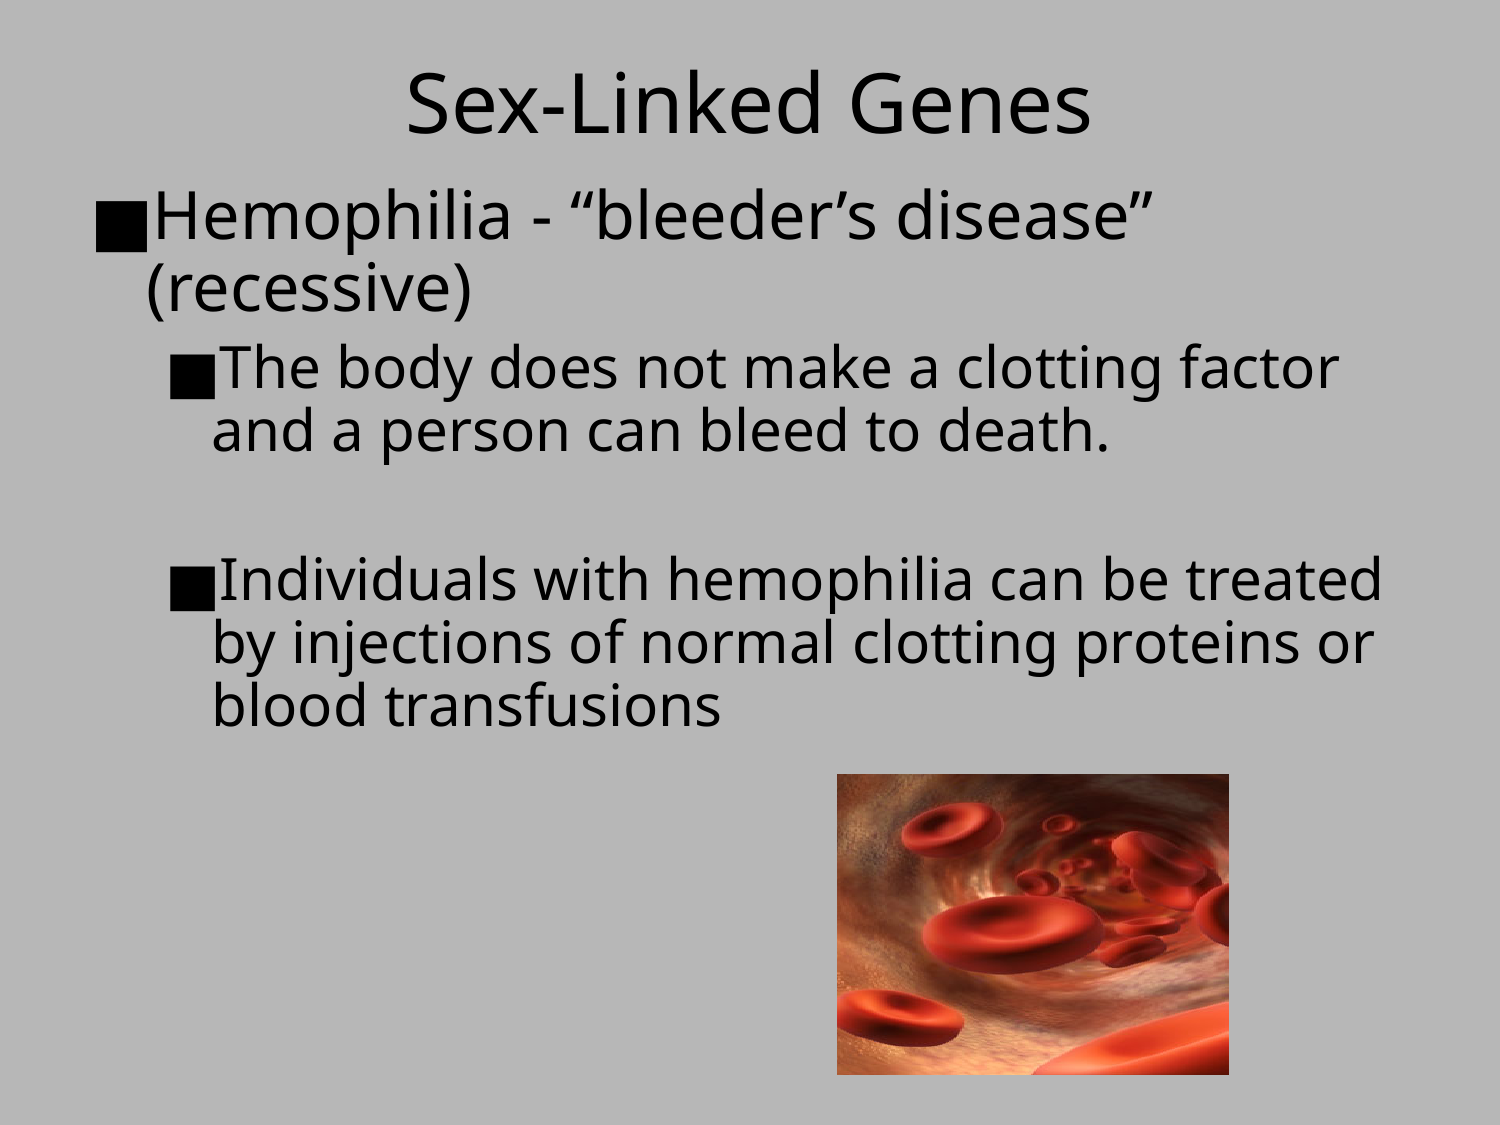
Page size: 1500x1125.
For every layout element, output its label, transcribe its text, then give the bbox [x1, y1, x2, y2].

list Hemophilia - “bleeder’s disease” (recessive) The body does not make a clotting factor and a person can bleed to death. Individuals with hemophilia can be treated by injections of normal clotting proteins or blood transfusions [75, 174, 1425, 1013]
picture [837, 774, 1229, 1076]
title Sex-Linked Genes [75, 62, 1425, 138]
